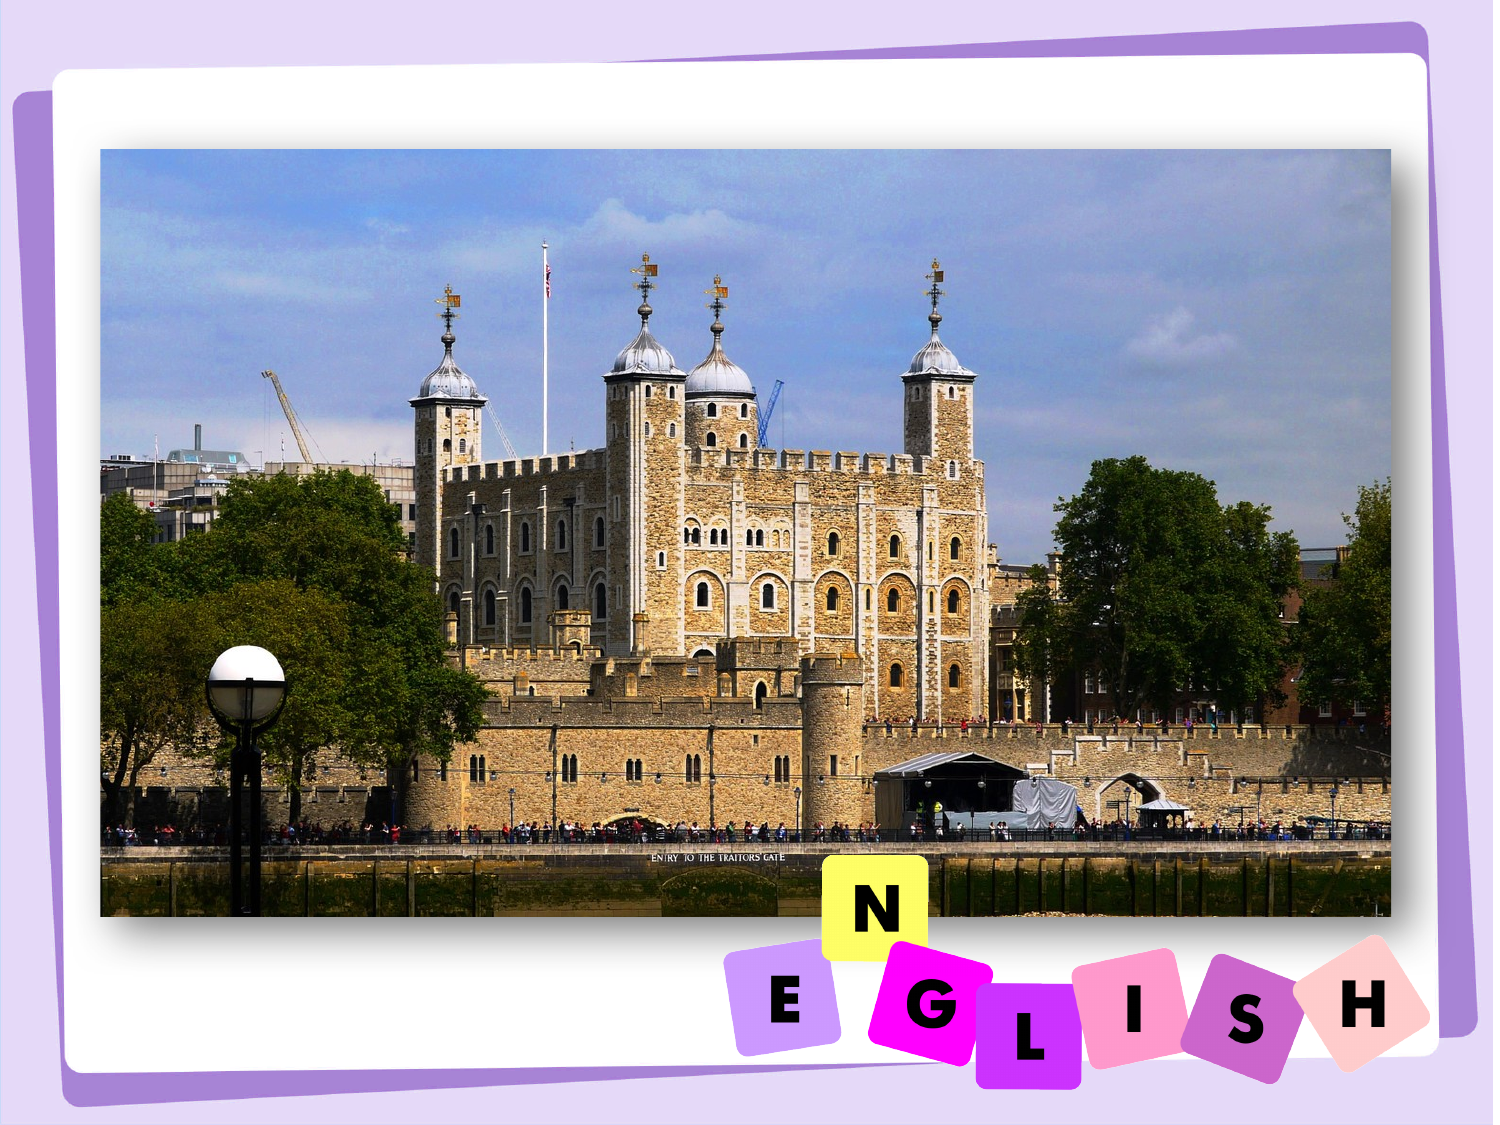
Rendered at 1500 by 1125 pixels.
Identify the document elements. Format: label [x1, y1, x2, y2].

list [722, 855, 1430, 1091]
picture [0, 0, 1493, 1125]
